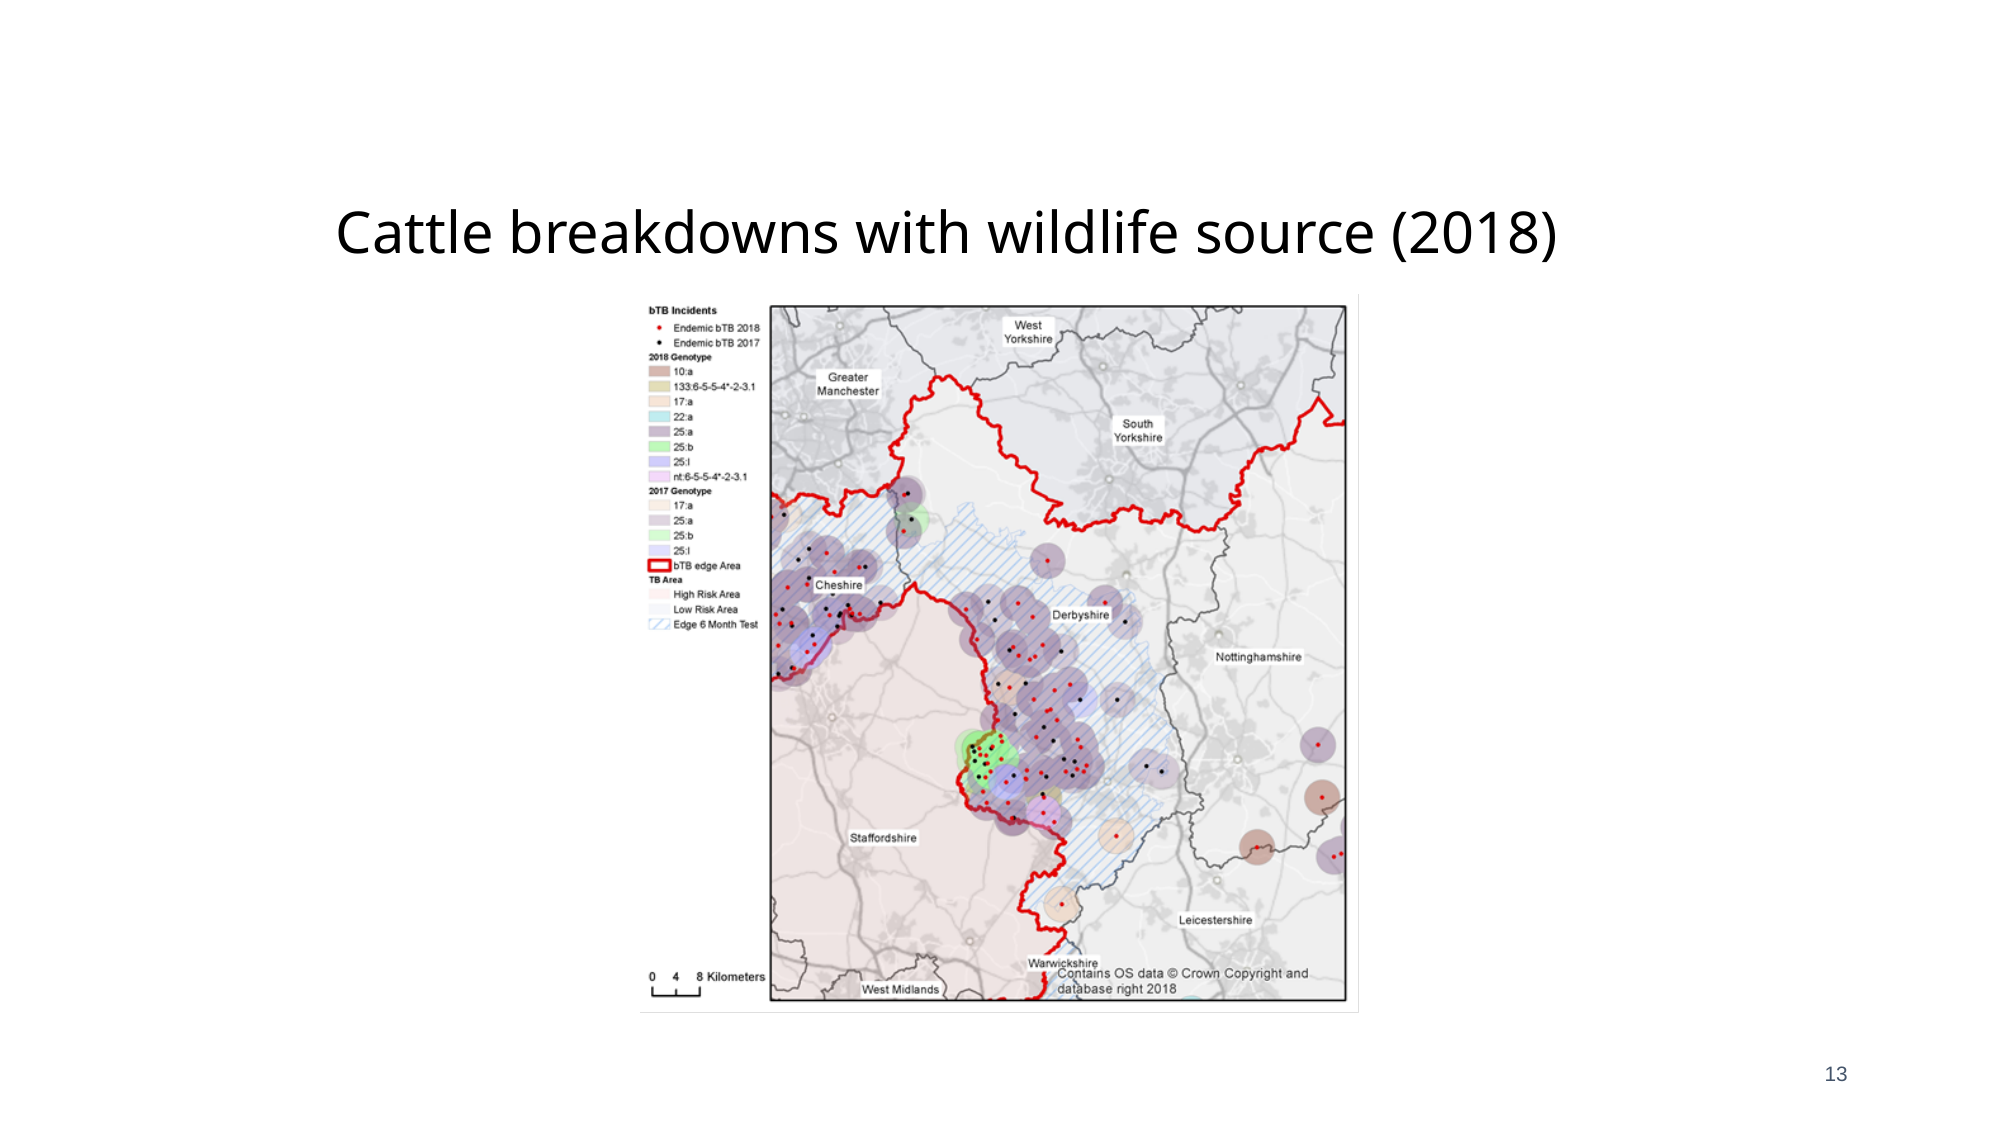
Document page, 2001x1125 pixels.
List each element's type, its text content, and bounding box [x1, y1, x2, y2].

title Cattle breakdowns with wildlife source (2018) [320, 195, 1699, 275]
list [640, 294, 1360, 1015]
slide_number 13 [1412, 1042, 1863, 1103]
